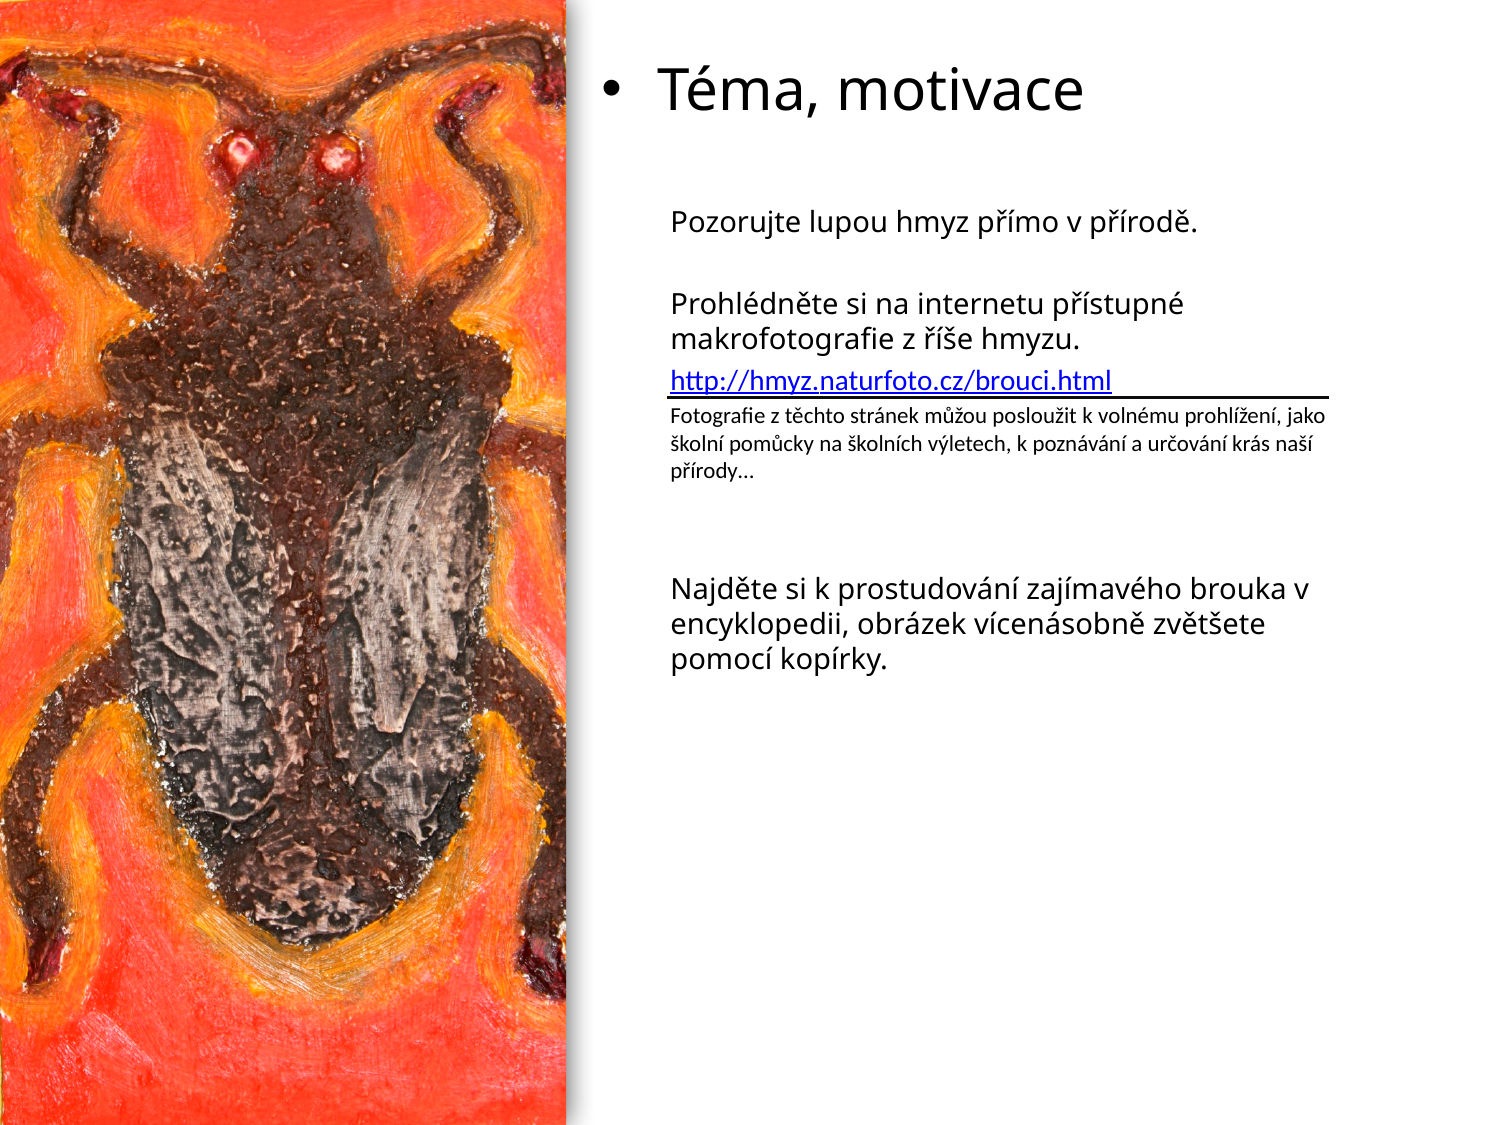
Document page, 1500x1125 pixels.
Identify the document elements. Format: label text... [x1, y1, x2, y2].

text_box Pozorujte lupou hmyz přímo v přírodě. Prohlédněte si na internetu přístupné makrofotografie z říše hmyzu. http://hmyz.naturfoto.cz/brouci.html Fotografie z těchto stránek můžou posloužit k volnému prohlížení, jako školní pomůcky na školních výletech, k poznávání a určování krás naší přírody… Najděte si k prostudování zajímavého brouka v encyklopedii, obrázek vícenásobně zvětšete pomocí kopírky. [655, 196, 1353, 1014]
picture [0, 0, 567, 1125]
list Téma, motivace [589, 44, 1425, 1005]
